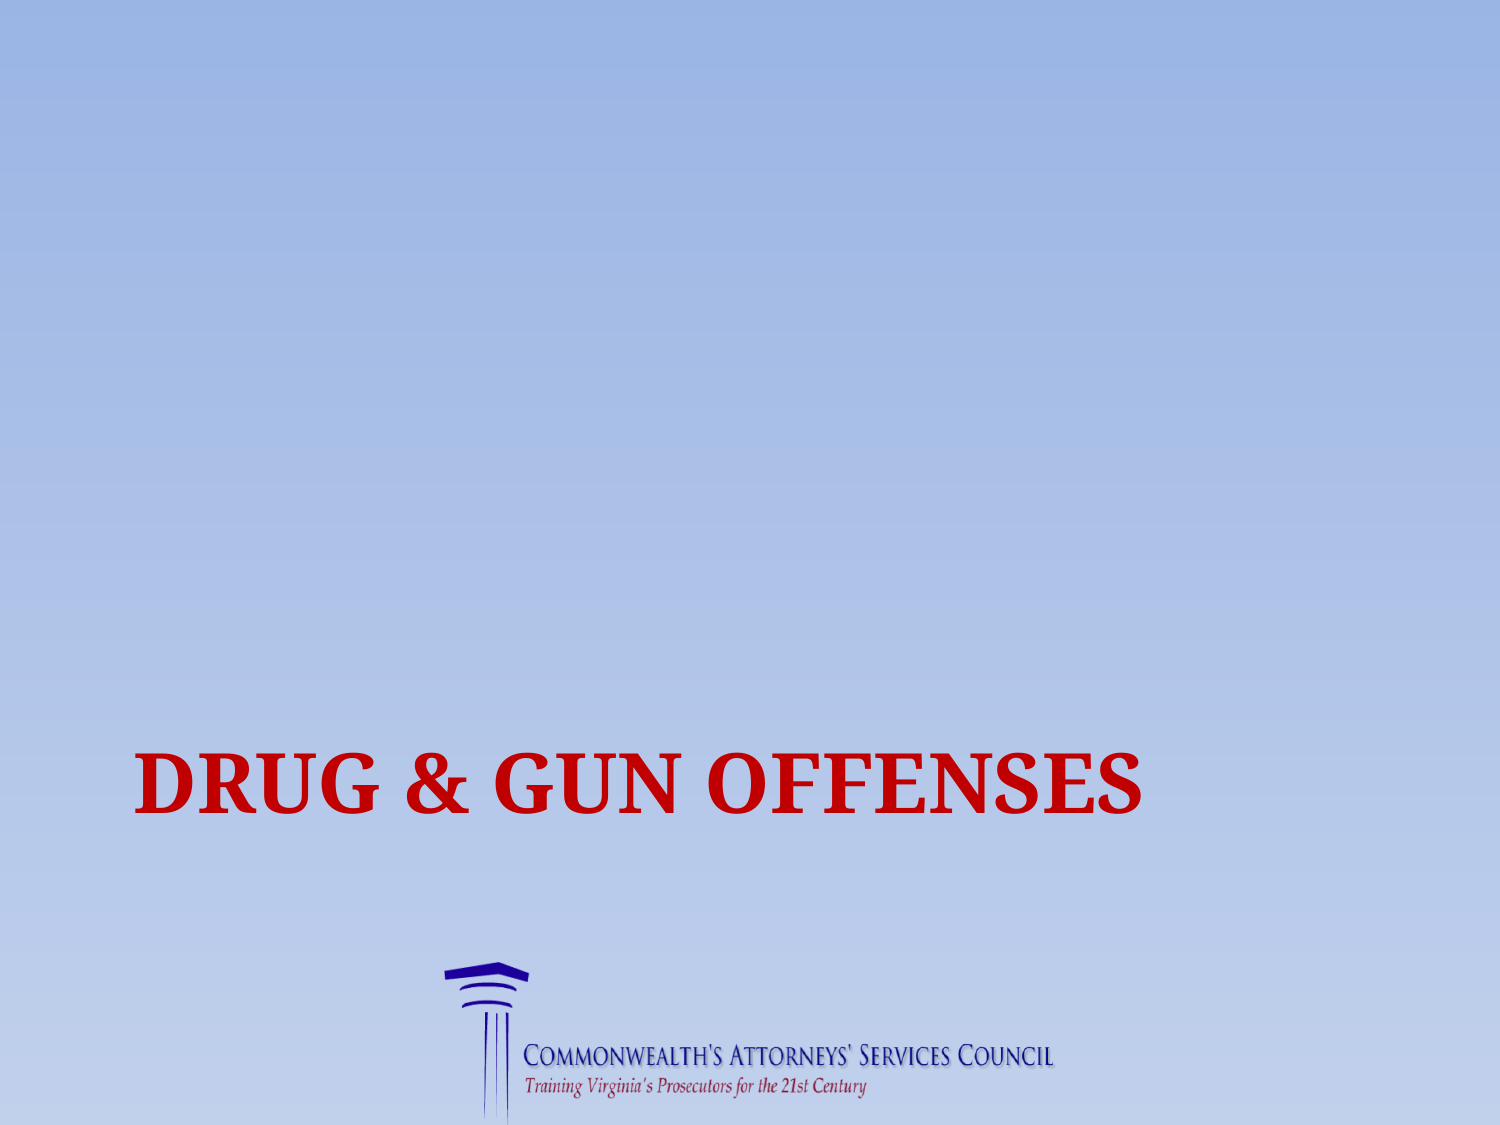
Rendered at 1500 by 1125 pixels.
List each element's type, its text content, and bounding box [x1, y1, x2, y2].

picture [444, 962, 1056, 1125]
title Drug & Gun Offenses [118, 722, 1394, 947]
